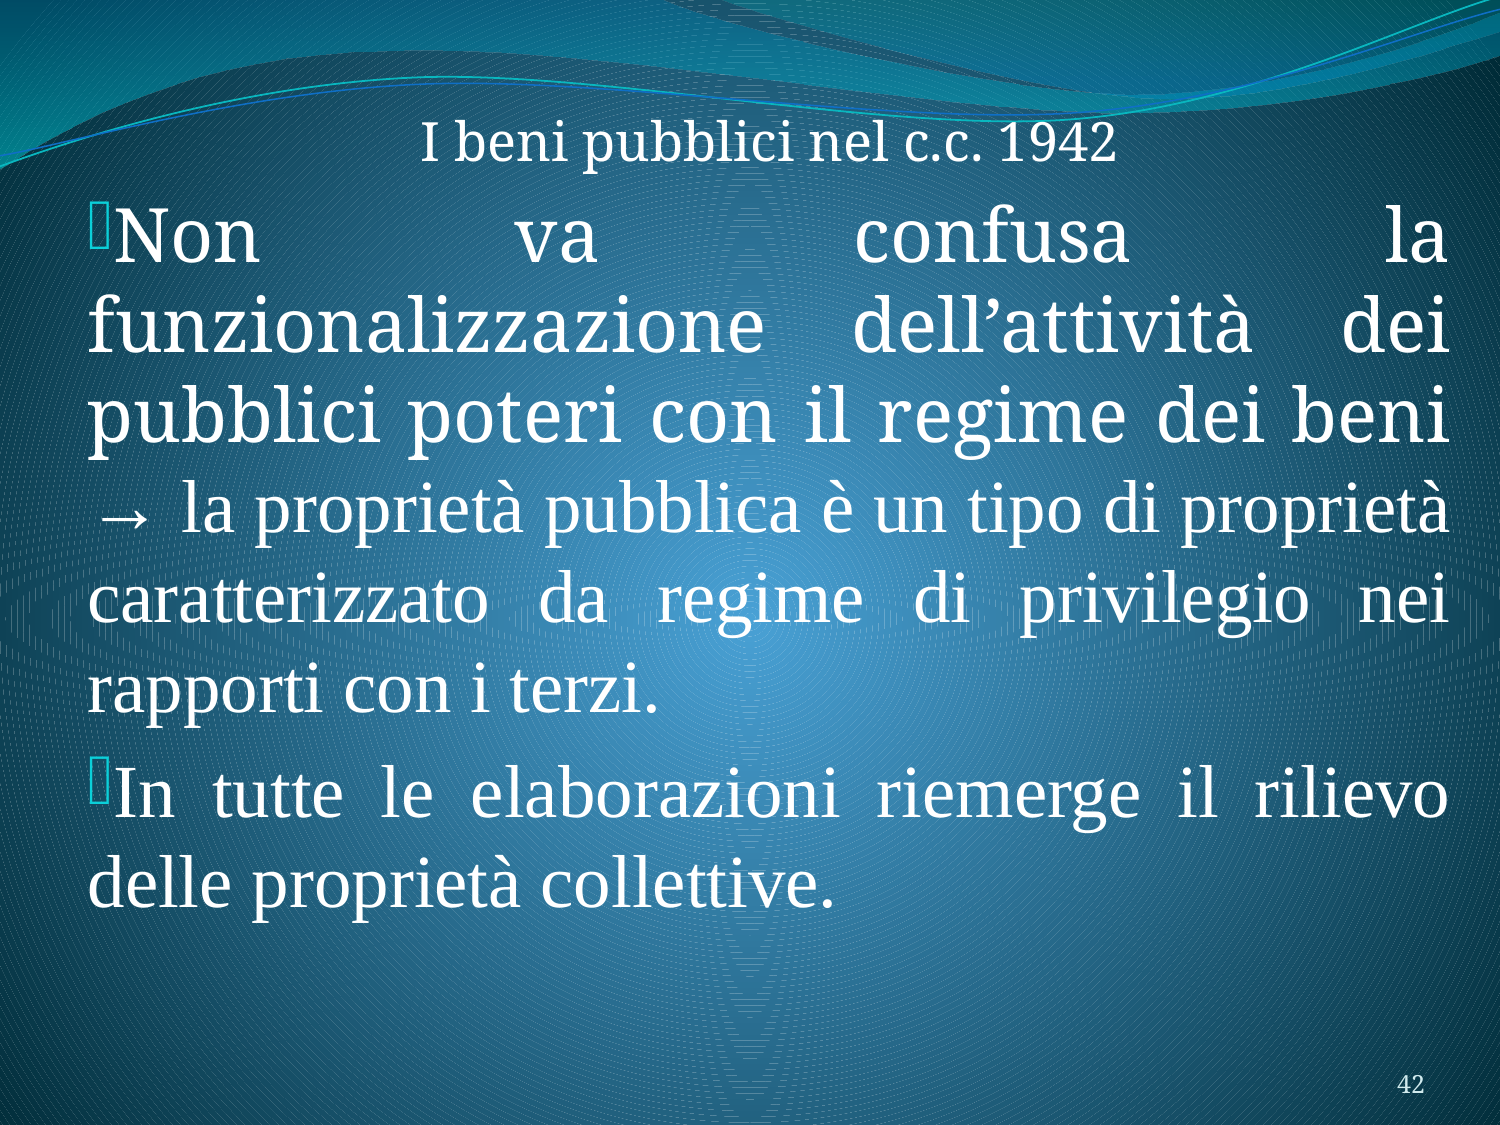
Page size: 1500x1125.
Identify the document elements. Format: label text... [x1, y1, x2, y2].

slide_number 42 [1299, 1042, 1425, 1103]
subtitle I beni pubblici nel c.c. 1942 Non va confusa la funzionalizzazione dell’attività dei pubblici poteri con il regime dei beni → la proprietà pubblica è un tipo di proprietà caratterizzato da regime di privilegio nei rapporti con i terzi. In tutte le elaborazioni riemerge il rilievo delle proprietà collettive. [87, 99, 1463, 1038]
